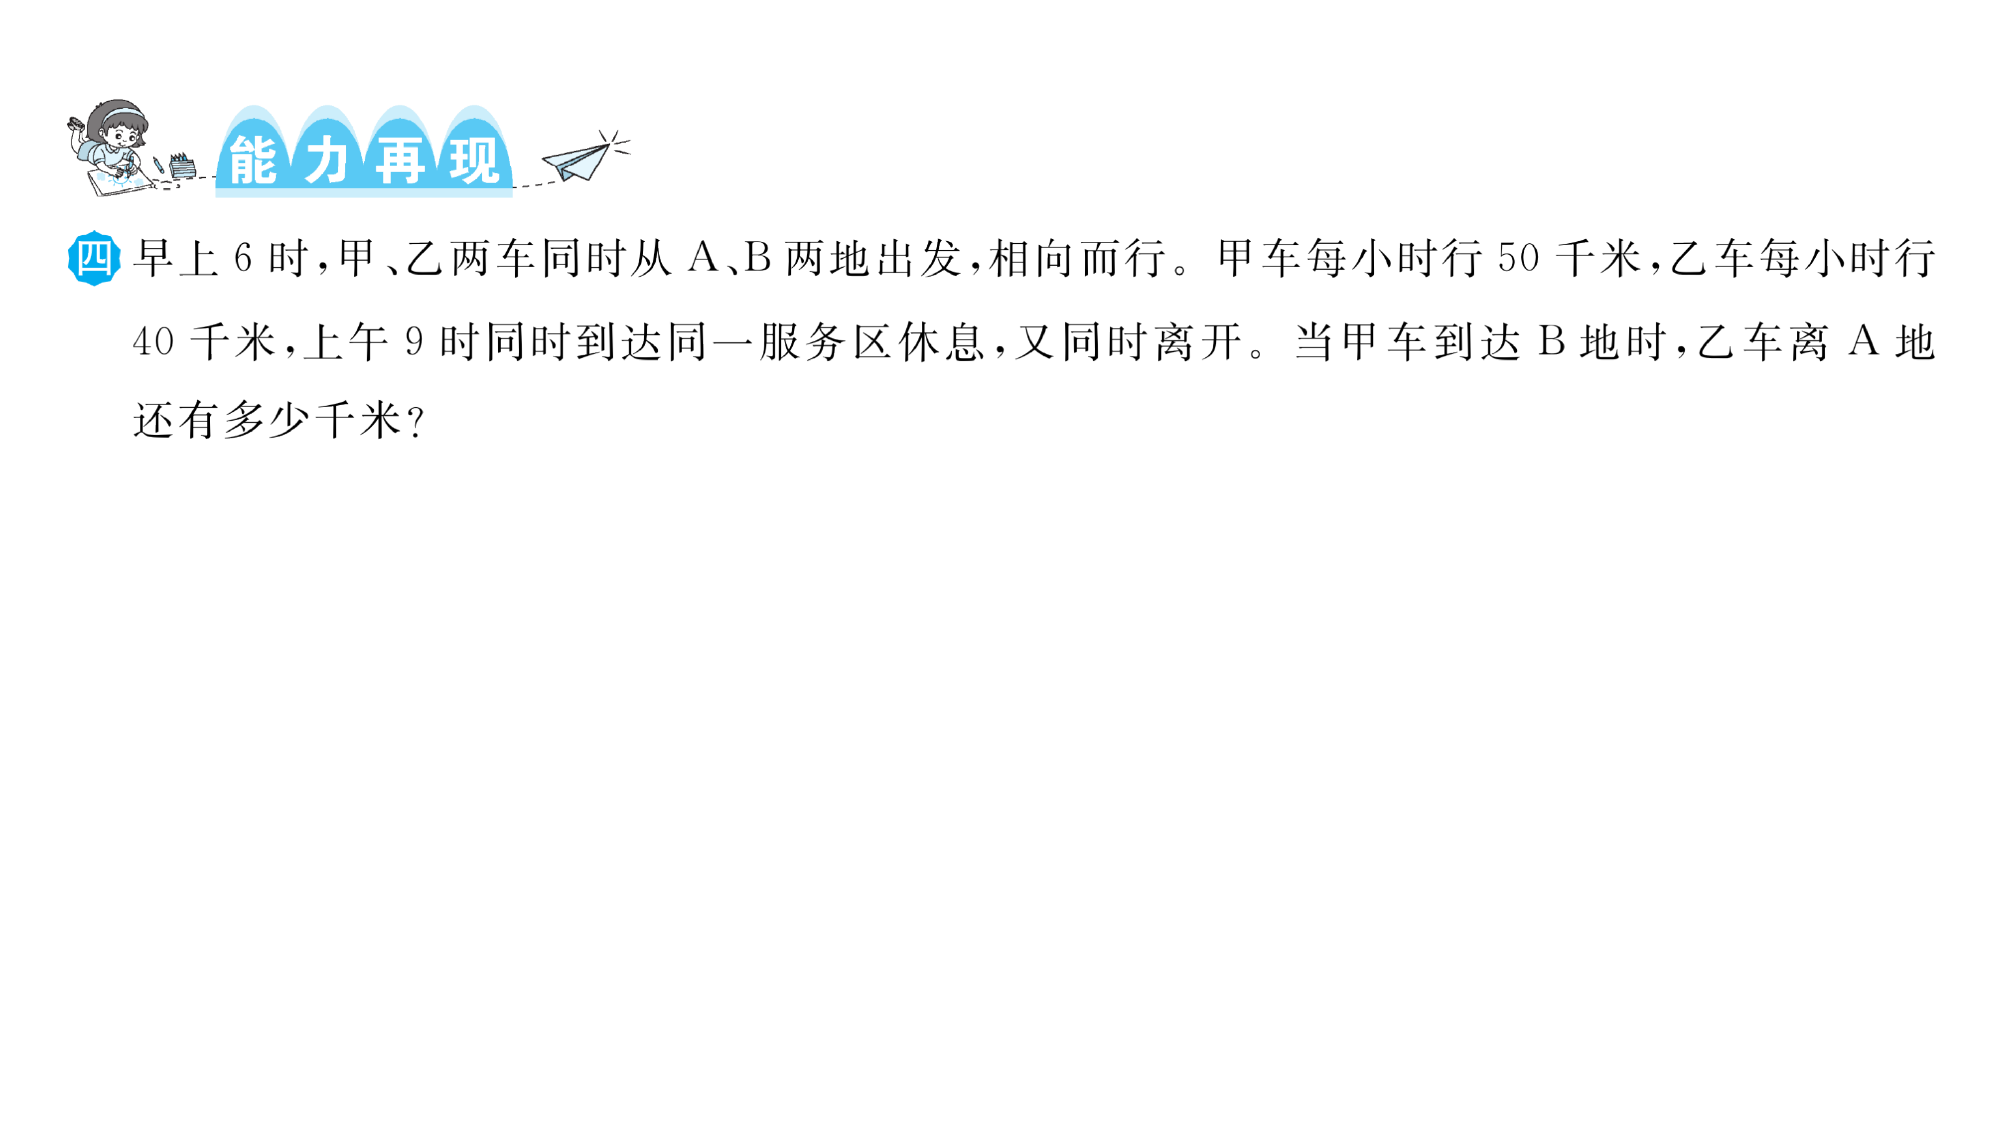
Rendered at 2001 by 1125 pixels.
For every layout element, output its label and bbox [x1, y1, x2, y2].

picture [63, 90, 1954, 841]
